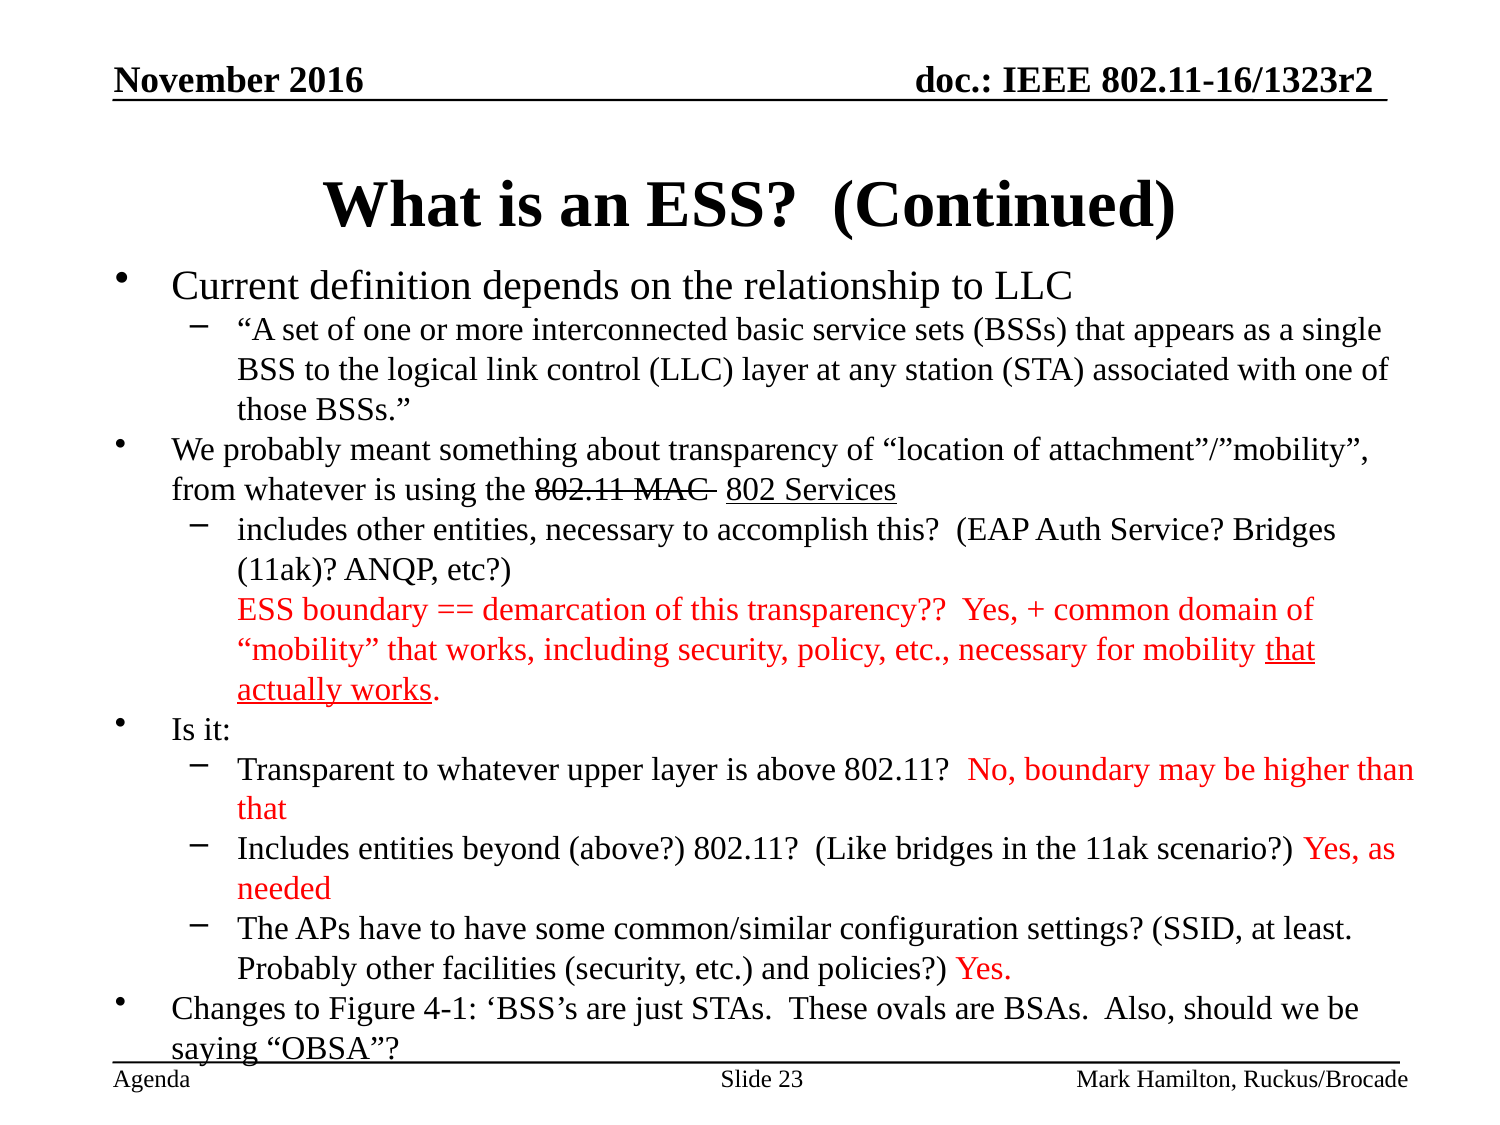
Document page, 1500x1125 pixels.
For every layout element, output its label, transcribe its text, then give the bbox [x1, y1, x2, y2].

list Current definition depends on the relationship to LLC “A set of one or more interconnected basic service sets (BSSs) that appears as a single BSS to the logical link control (LLC) layer at any station (STA) associated with one of those BSSs.” We probably meant something about transparency of “location of attachment”/”mobility”, from whatever is using the 802.11 MAC 802 Services includes other entities, necessary to accomplish this? (EAP Auth Service? Bridges (11ak)? ANQP, etc?) ESS boundary == demarcation of this transparency?? Yes, + common domain of “mobility” that works, including security, policy, etc., necessary for mobility that actually works. Is it: Transparent to whatever upper layer is above 802.11? No, boundary may be higher than that Includes entities beyond (above?) 802.11? (Like bridges in the 11ak scenario?) Yes, as needed The APs have to have some common/similar configuration settings? (SSID, at least. Probably other facilities (security, etc.) and policies?) Yes. Changes to Figure 4-1: ‘BSS’s are just STAs. These ovals are BSAs. Also, should we be saying “OBSA”? [99, 249, 1438, 1000]
title What is an ESS? (Continued) [112, 112, 1388, 249]
